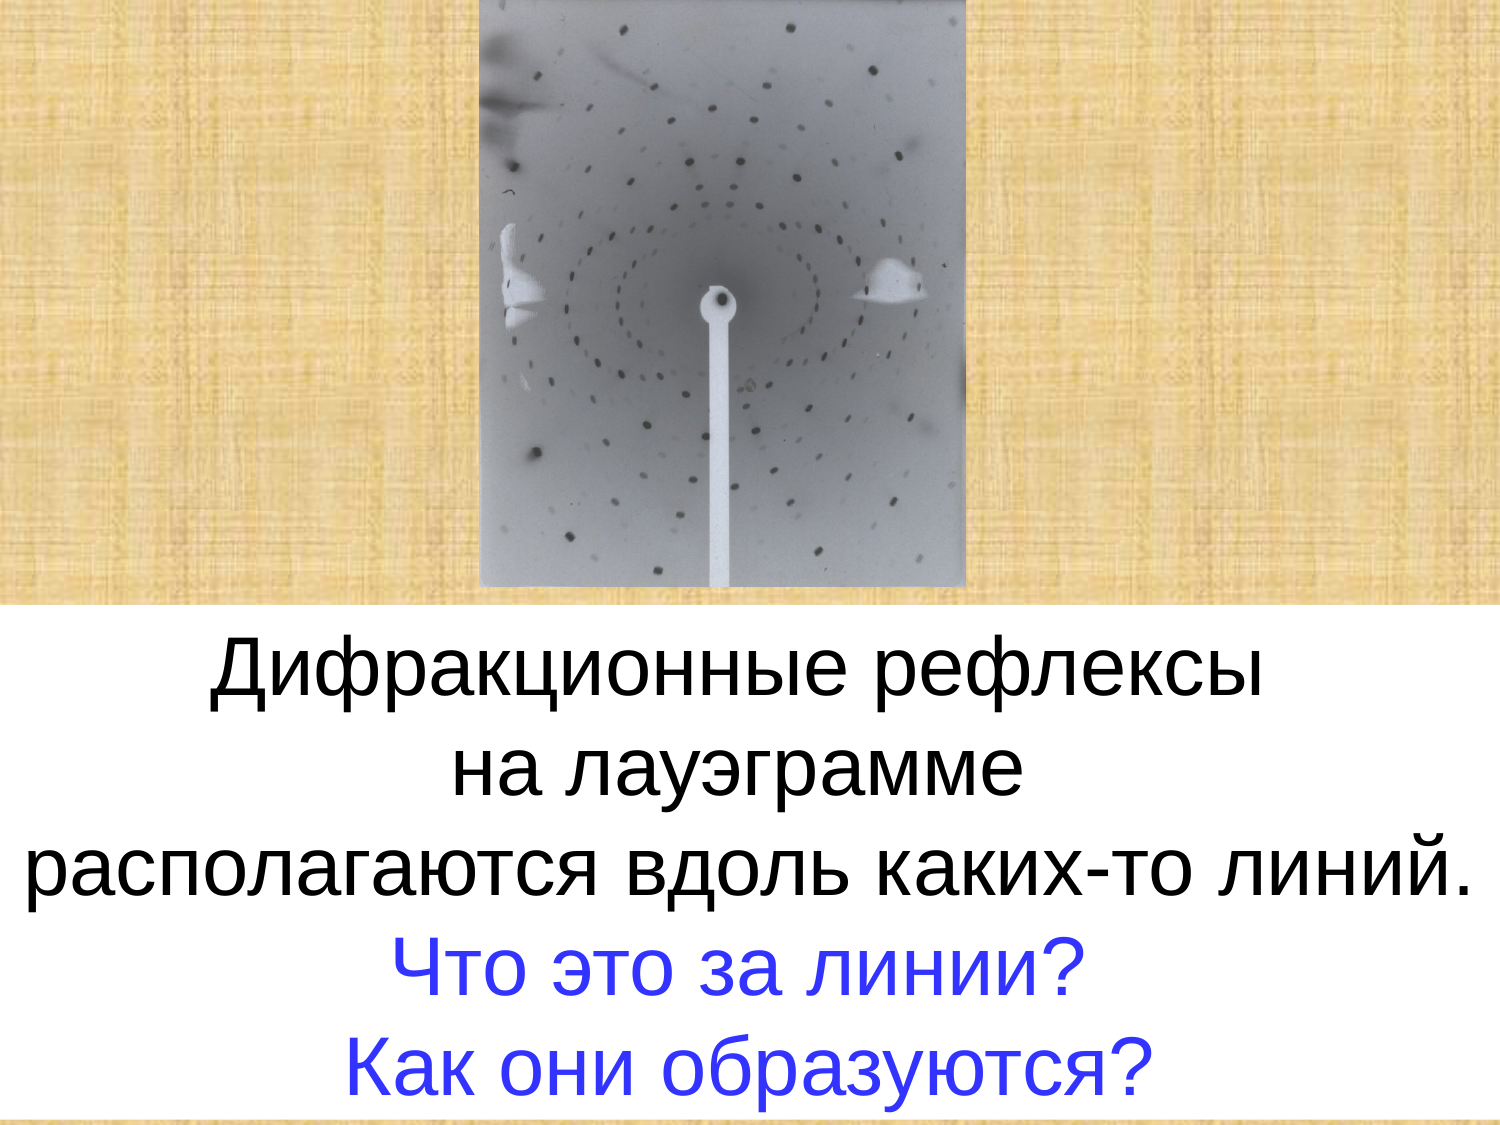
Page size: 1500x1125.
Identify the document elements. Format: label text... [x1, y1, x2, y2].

picture [0, 1120, 1500, 1125]
text_box Дифракционные рефлексы на лауэграмме располагаются вдоль каких-то линий. Что это за линии? Как они образуются? [0, 604, 1500, 1120]
picture [0, 0, 1500, 604]
